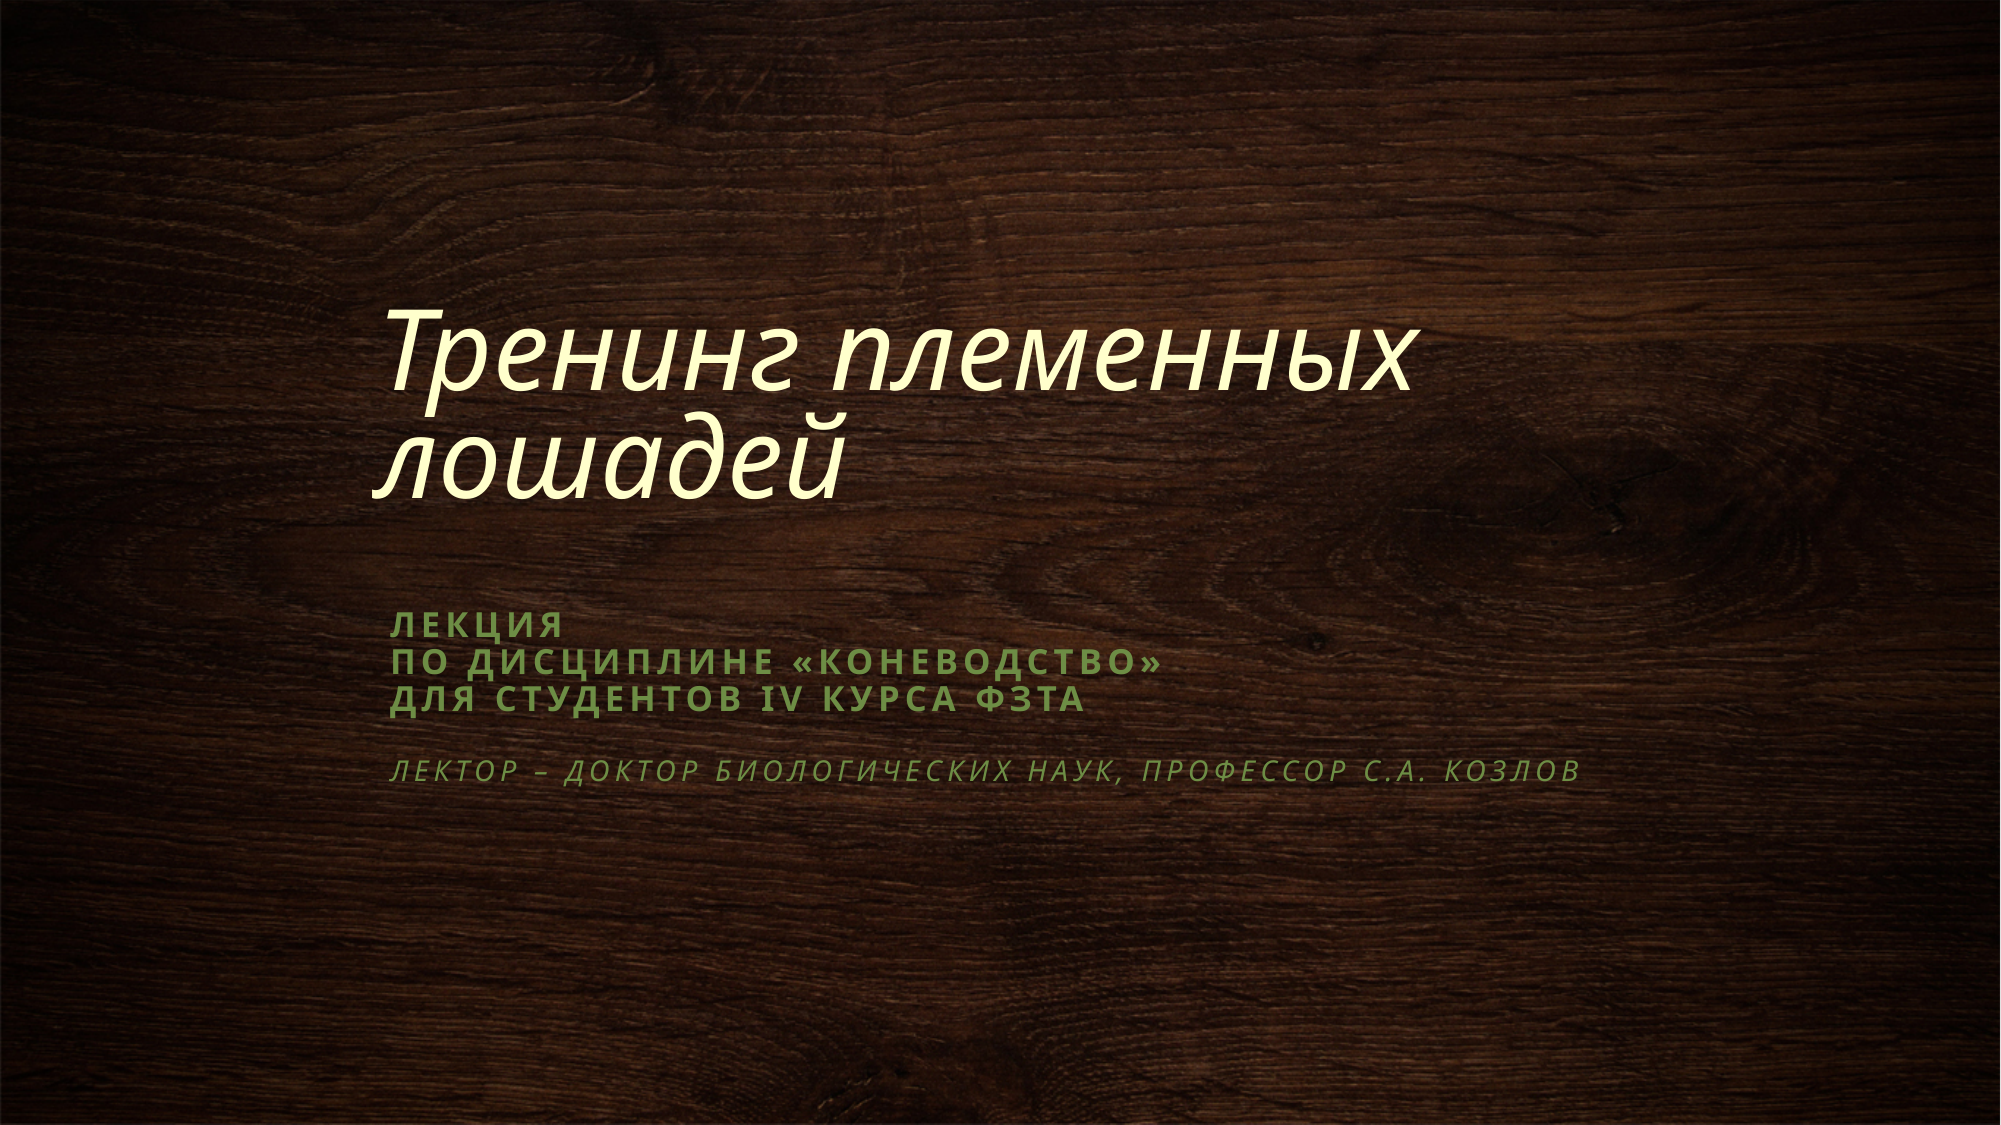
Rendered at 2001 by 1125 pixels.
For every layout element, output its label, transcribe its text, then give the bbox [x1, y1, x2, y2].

title Тренинг племенных лошадей [362, 90, 1638, 528]
subtitle Лекция по дисциплине «Коневодство» для студентов IV курса ФЗТА лектор – доктор биологических наук, профессор С.А. Козлов [375, 600, 1600, 825]
picture [0, 0, 2001, 1125]
